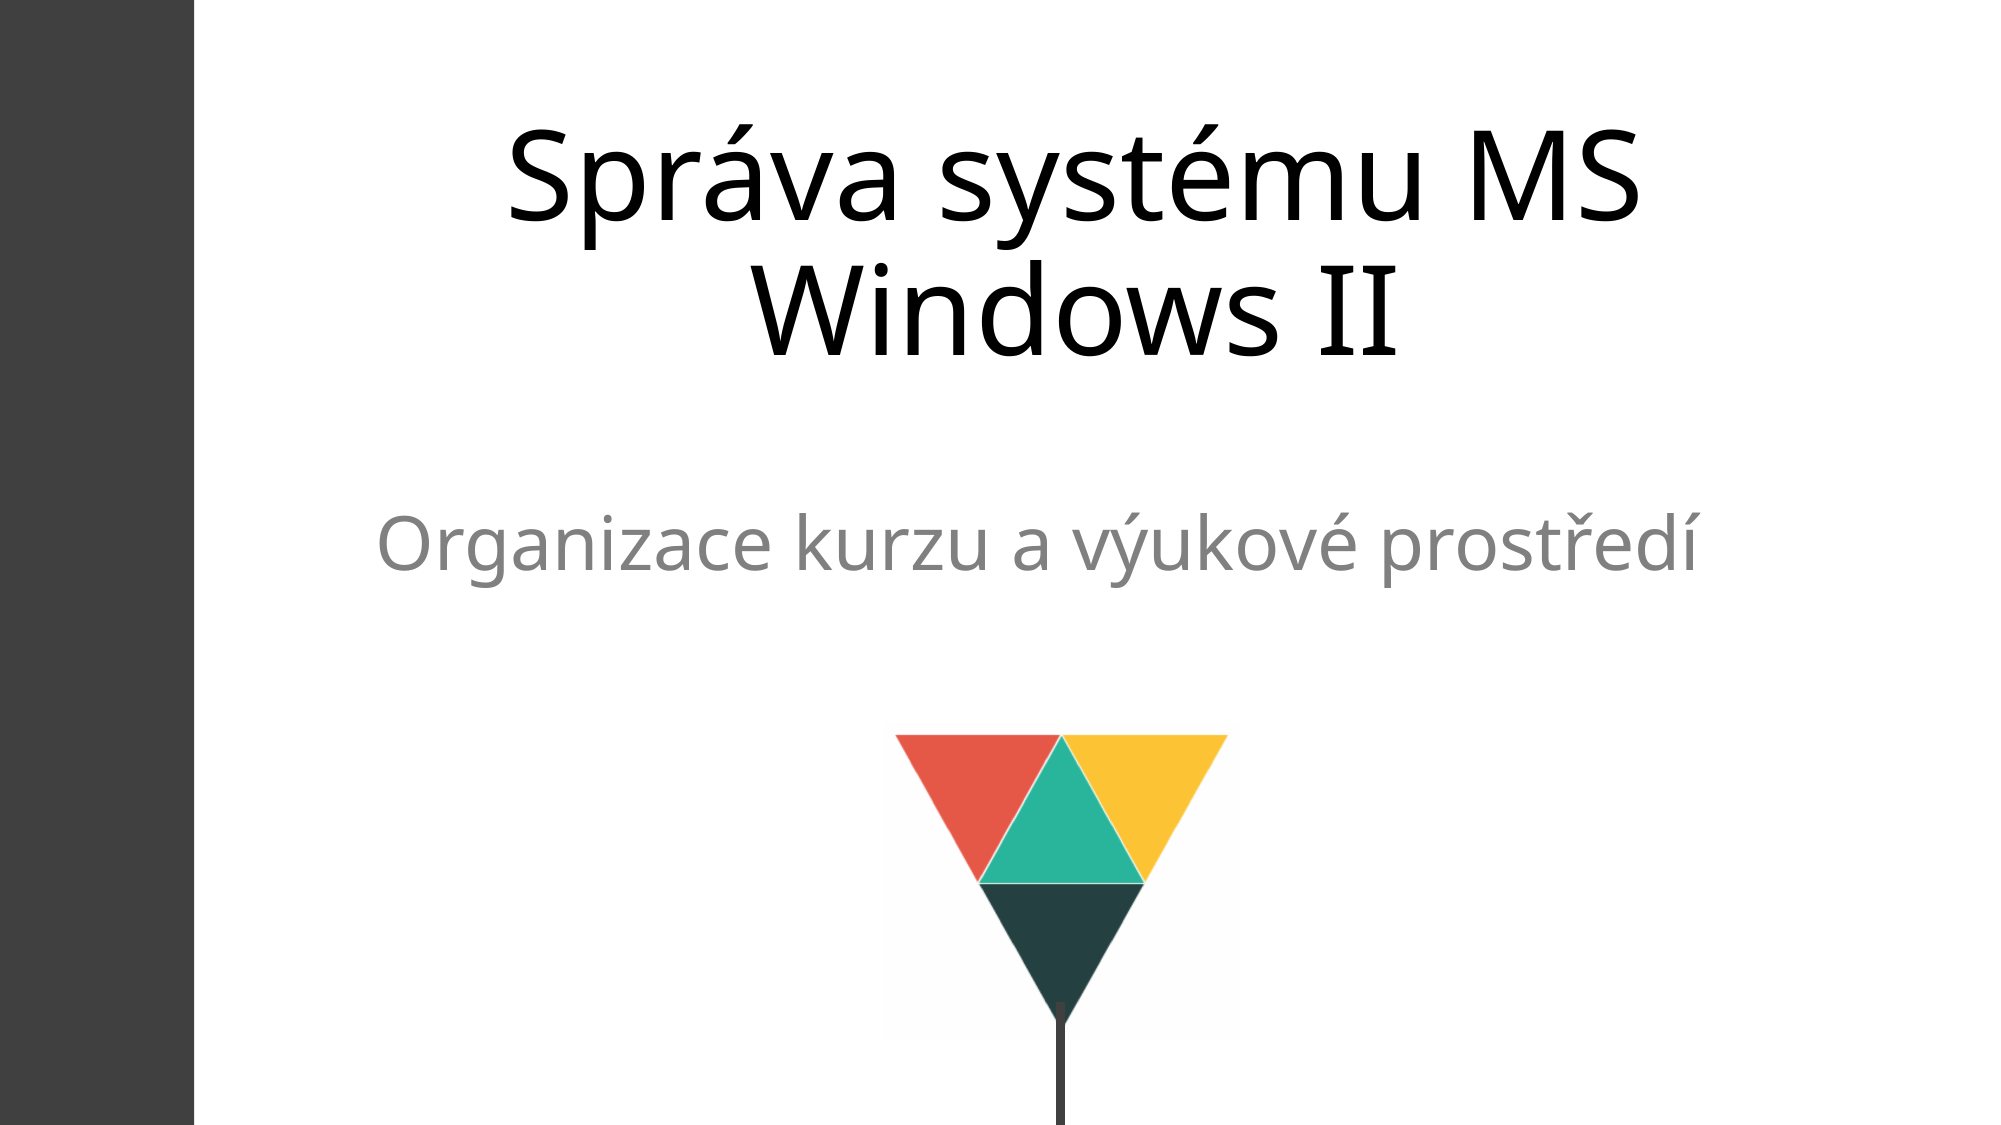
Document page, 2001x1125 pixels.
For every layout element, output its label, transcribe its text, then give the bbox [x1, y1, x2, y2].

title Správa systému MS Windows II [249, 0, 1902, 390]
subtitle Organizace kurzu a výukové prostředí [287, 417, 1789, 705]
text_box [0, 0, 195, 1125]
picture [884, 723, 1241, 1040]
